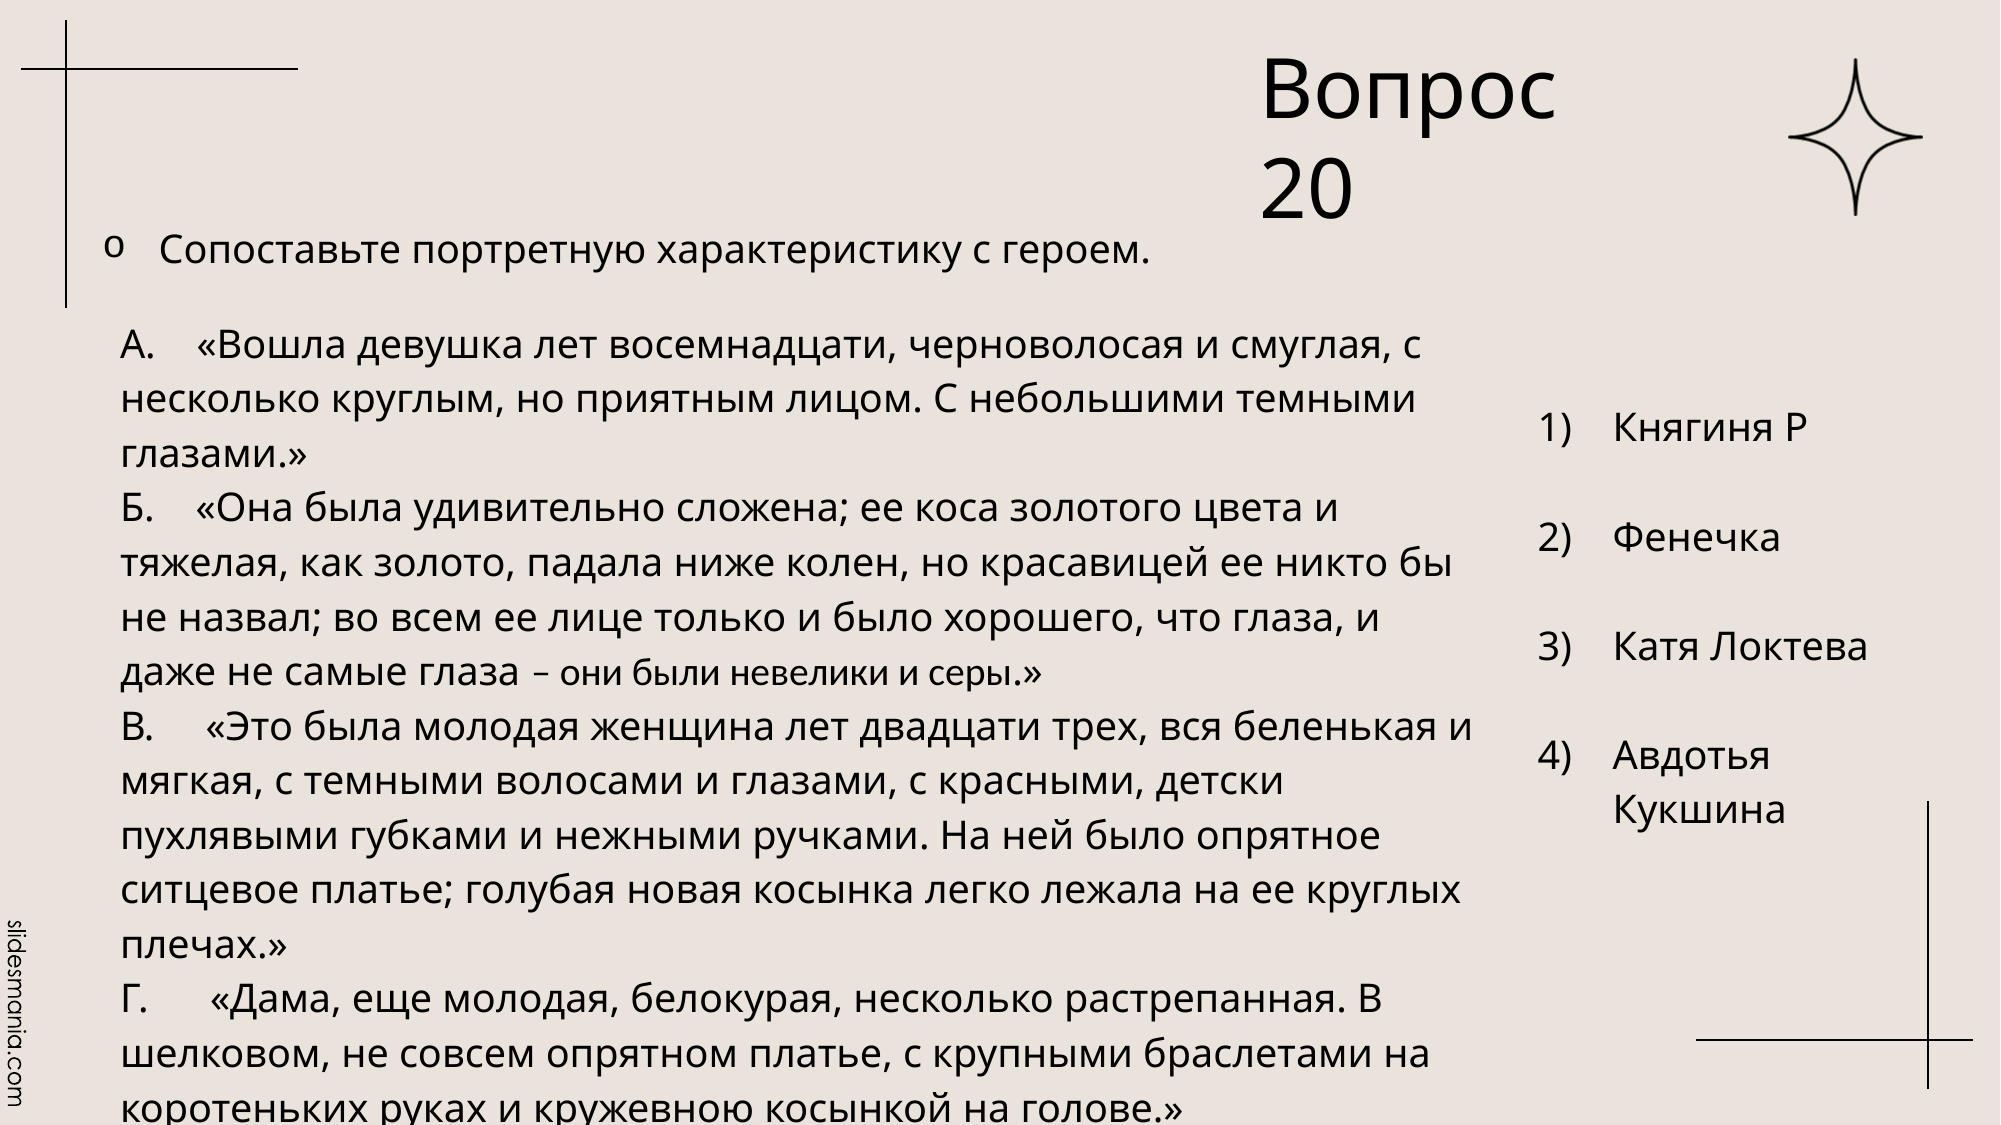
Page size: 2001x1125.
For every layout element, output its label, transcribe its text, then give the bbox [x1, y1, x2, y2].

title Вопрос 20 [1239, 26, 1682, 244]
picture [1788, 58, 1923, 217]
text_box Княгиня Р Фенечка Катя Локтева Авдотья Кукшина [1500, 375, 1923, 789]
text_box А. «Вошла девушка лет восемнадцати, черноволосая и смуглая, с несколько круглым, но приятным лицом. С небольшими темными глазами.» Б. «Она была удивительно сложена; ее коса золотого цвета и тяжелая, как золото, падала ниже колен, но красавицей ее никто бы не назвал; во всем ее лице только и было хорошего, что глаза, и даже не самые глаза ‒ они были невелики и серы.» В. «Это была молодая женщина лет двадцати трех, вся беленькая и мягкая, с темными волосами и глазами, с красными, детски пухлявыми губками и нежными ручками. На ней было опрятное ситцевое платье; голубая новая косынка легко лежала на ее круглых плечах.» Г. «Дама, еще молодая, белокурая, несколько растрепанная. В шелковом, не совсем опрятном платье, с крупными браслетами на коротеньких руках и кружевною косынкой на голове.» [82, 291, 1500, 1047]
list Сопоставьте портретную характеристику с героем. [82, 196, 1240, 291]
